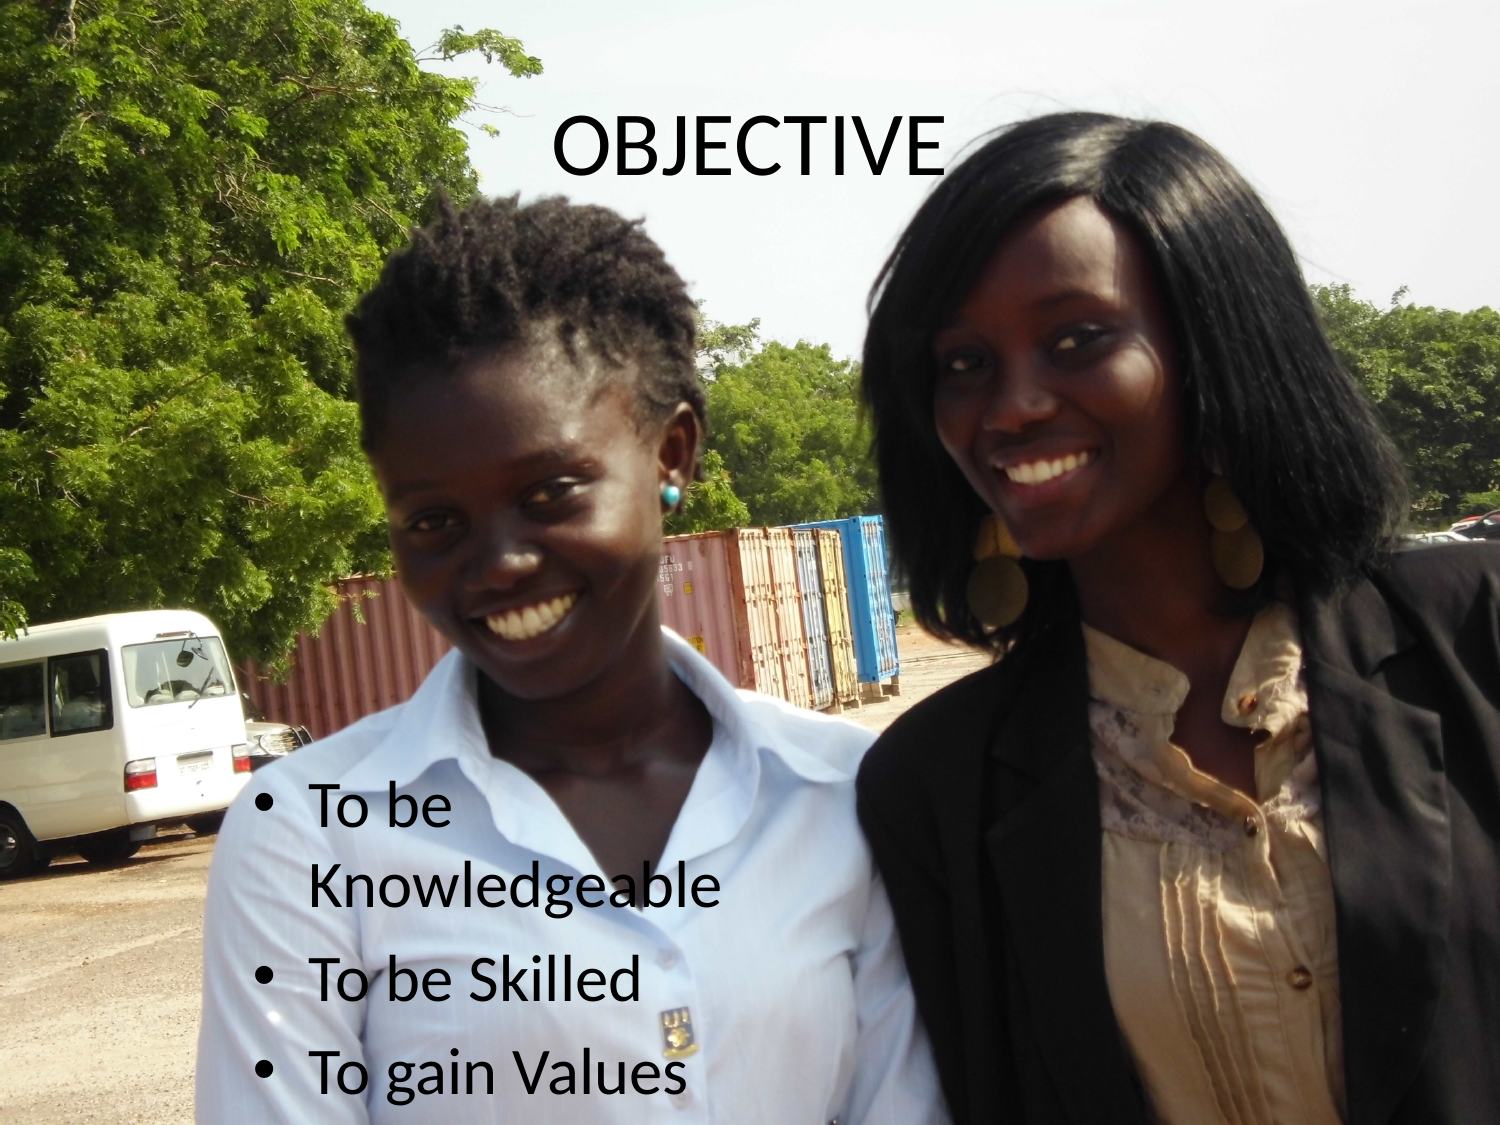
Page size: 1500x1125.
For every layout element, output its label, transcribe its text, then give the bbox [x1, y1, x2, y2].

picture [0, 0, 1500, 1125]
title OBJECTIVE [75, 45, 1425, 233]
list To be Knowledgeable To be Skilled To gain Values [237, 753, 888, 1125]
